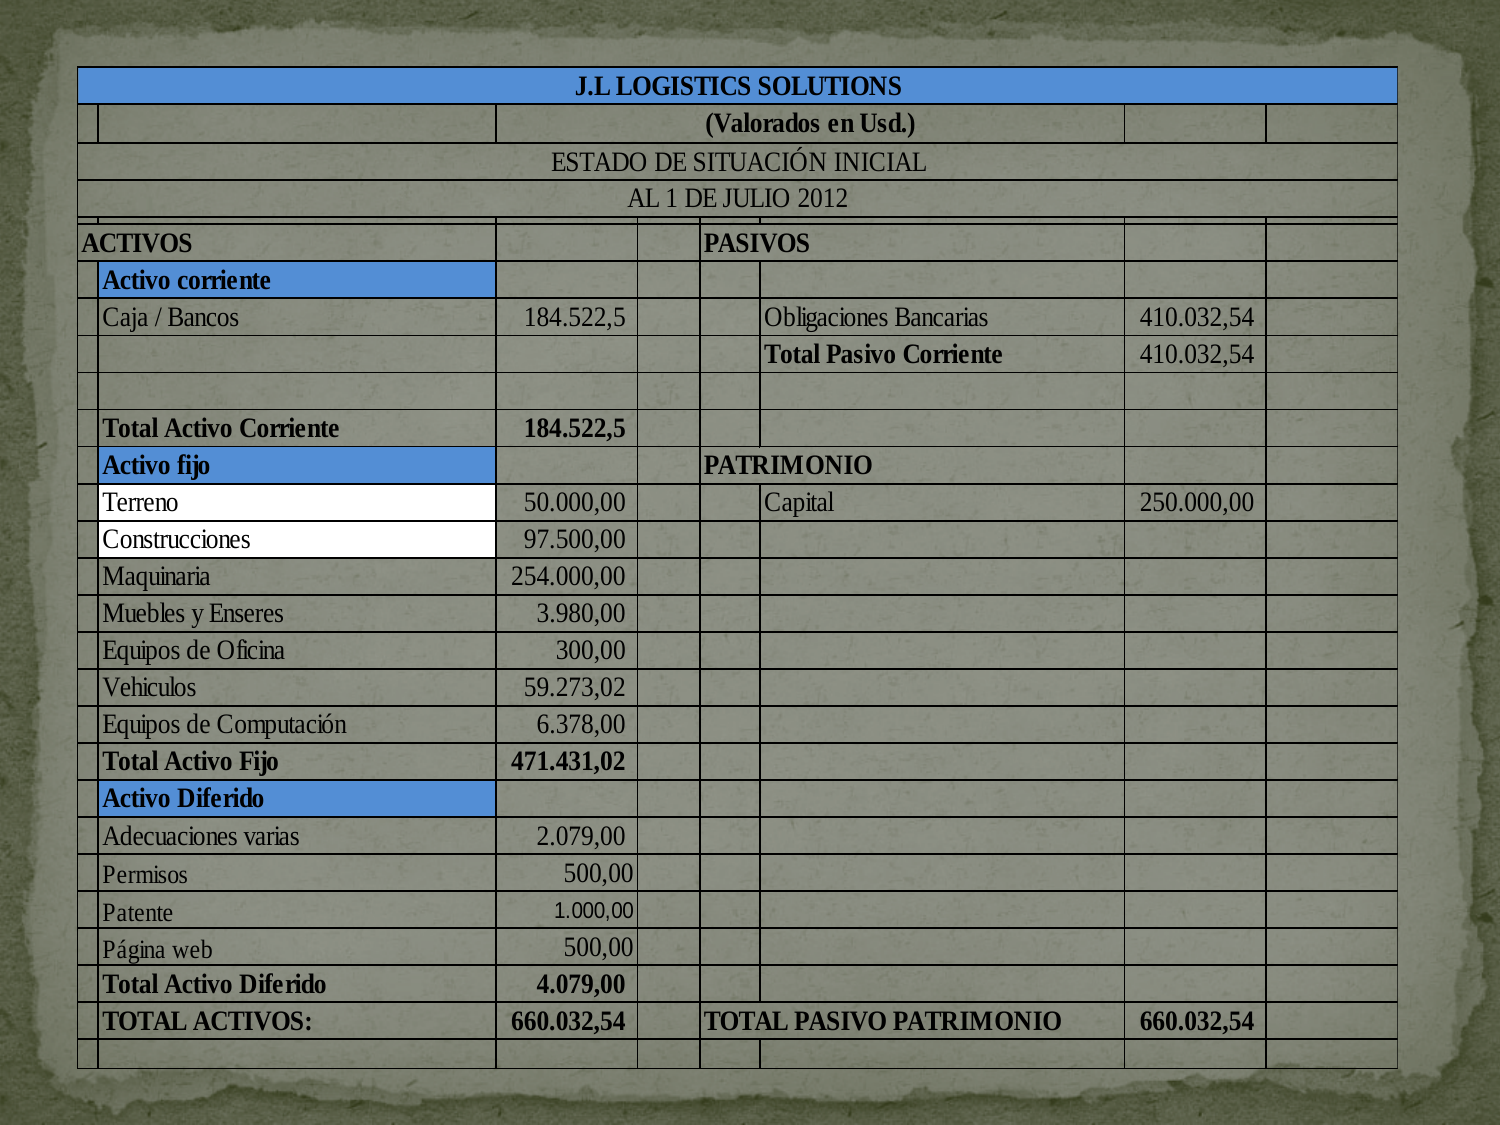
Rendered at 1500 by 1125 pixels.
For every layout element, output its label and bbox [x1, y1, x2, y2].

picture [77, 67, 1398, 1069]
